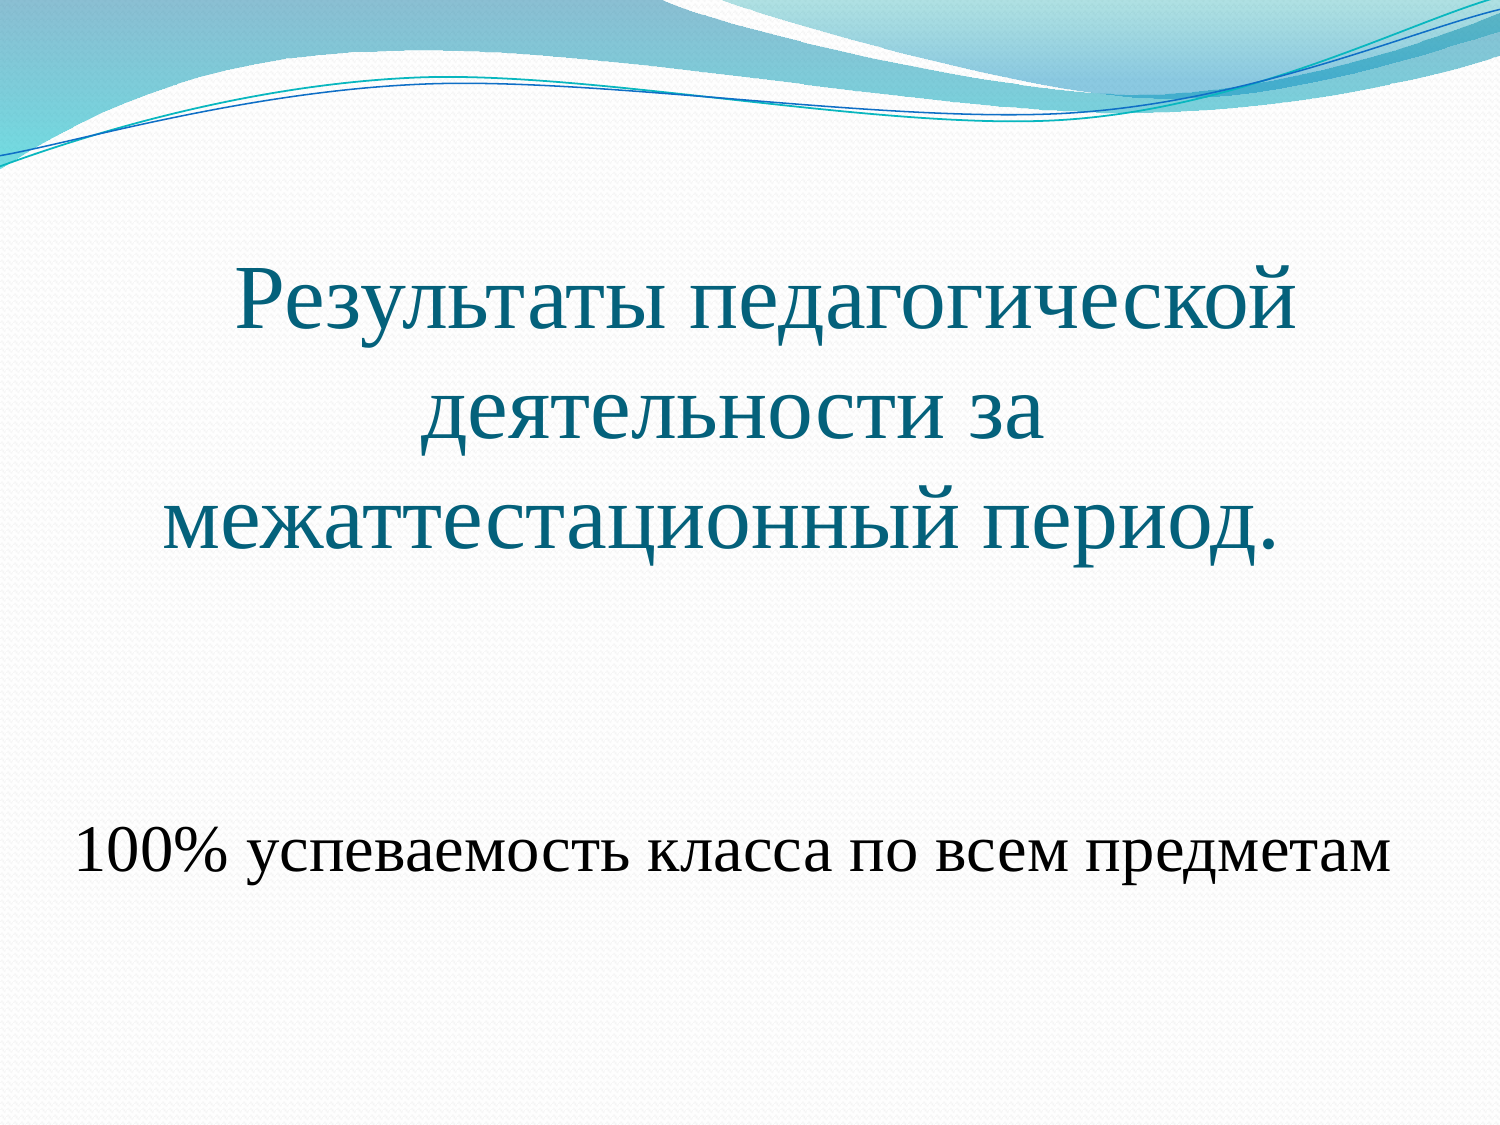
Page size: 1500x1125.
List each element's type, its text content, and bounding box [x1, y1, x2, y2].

text_box 100% успеваемость класса по всем предметам [58, 797, 1453, 893]
title Результаты педагогической деятельности за межаттестационный период. [58, 245, 1409, 567]
